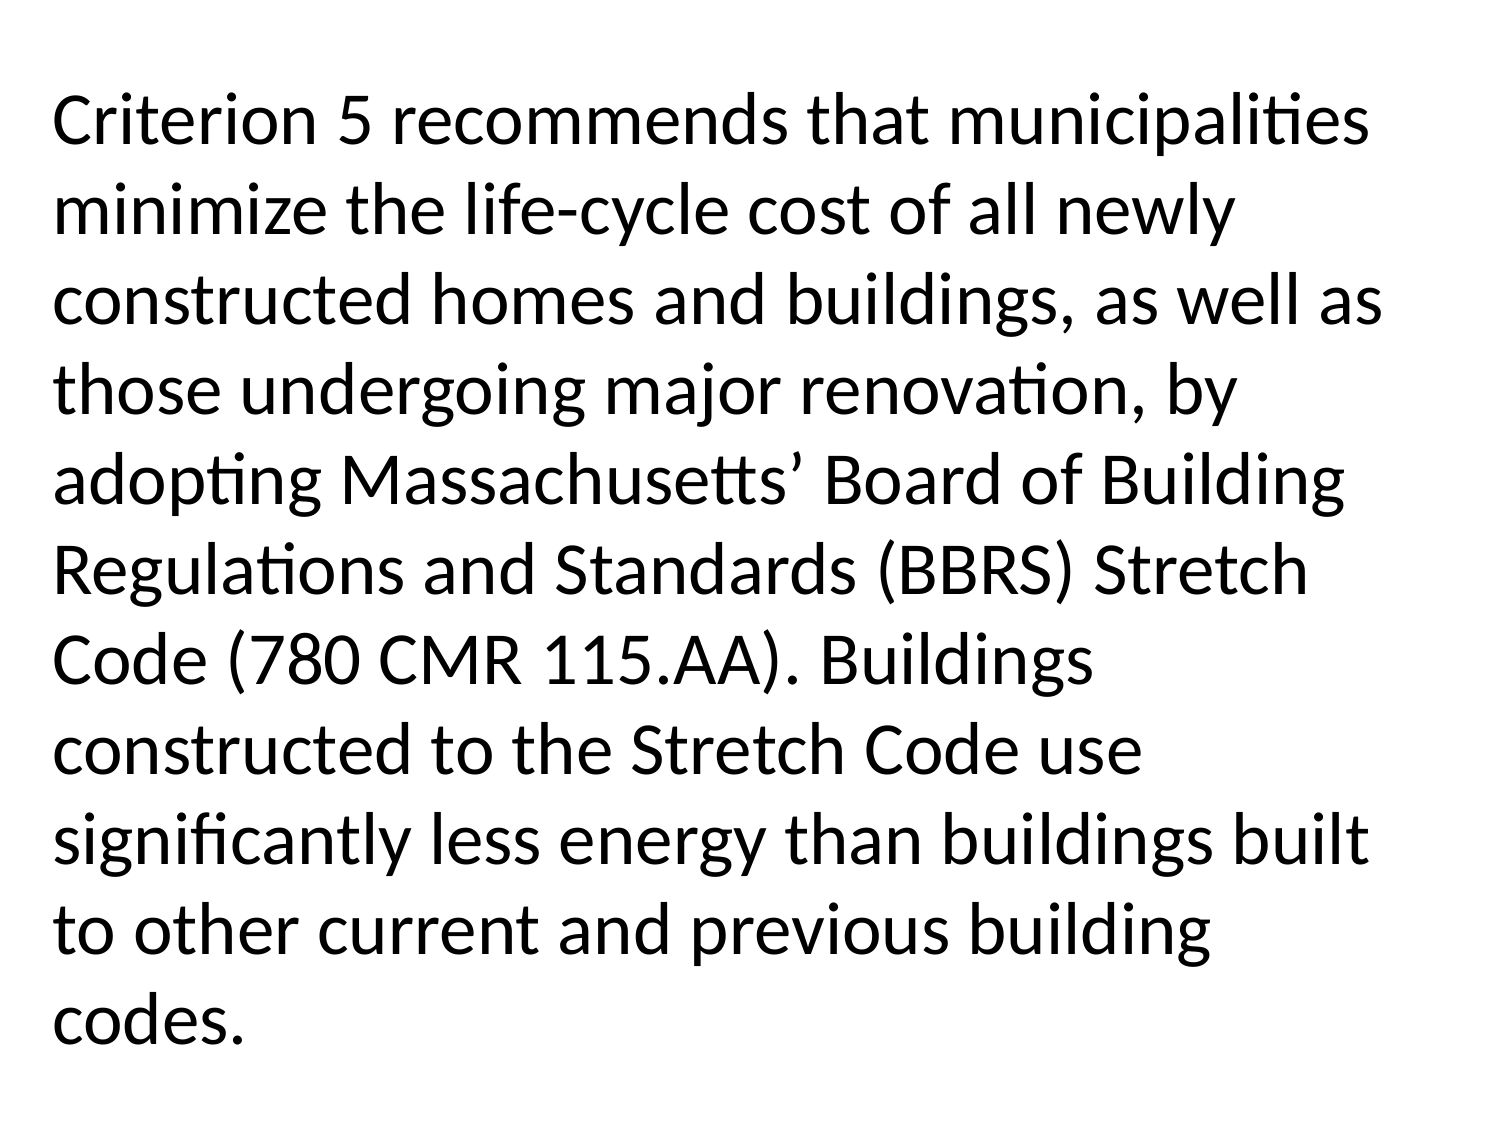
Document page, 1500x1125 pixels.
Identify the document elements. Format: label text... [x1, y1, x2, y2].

text_box Criterion 5 recommends that municipalities minimize the life-cycle cost of all newly constructed homes and buildings, as well as those undergoing major renovation, by adopting Massachusetts’ Board of Building Regulations and Standards (BBRS) Stretch Code (780 CMR 115.AA). Buildings constructed to the Stretch Code use significantly less energy than buildings built to other current and previous building codes. [37, 62, 1438, 1068]
